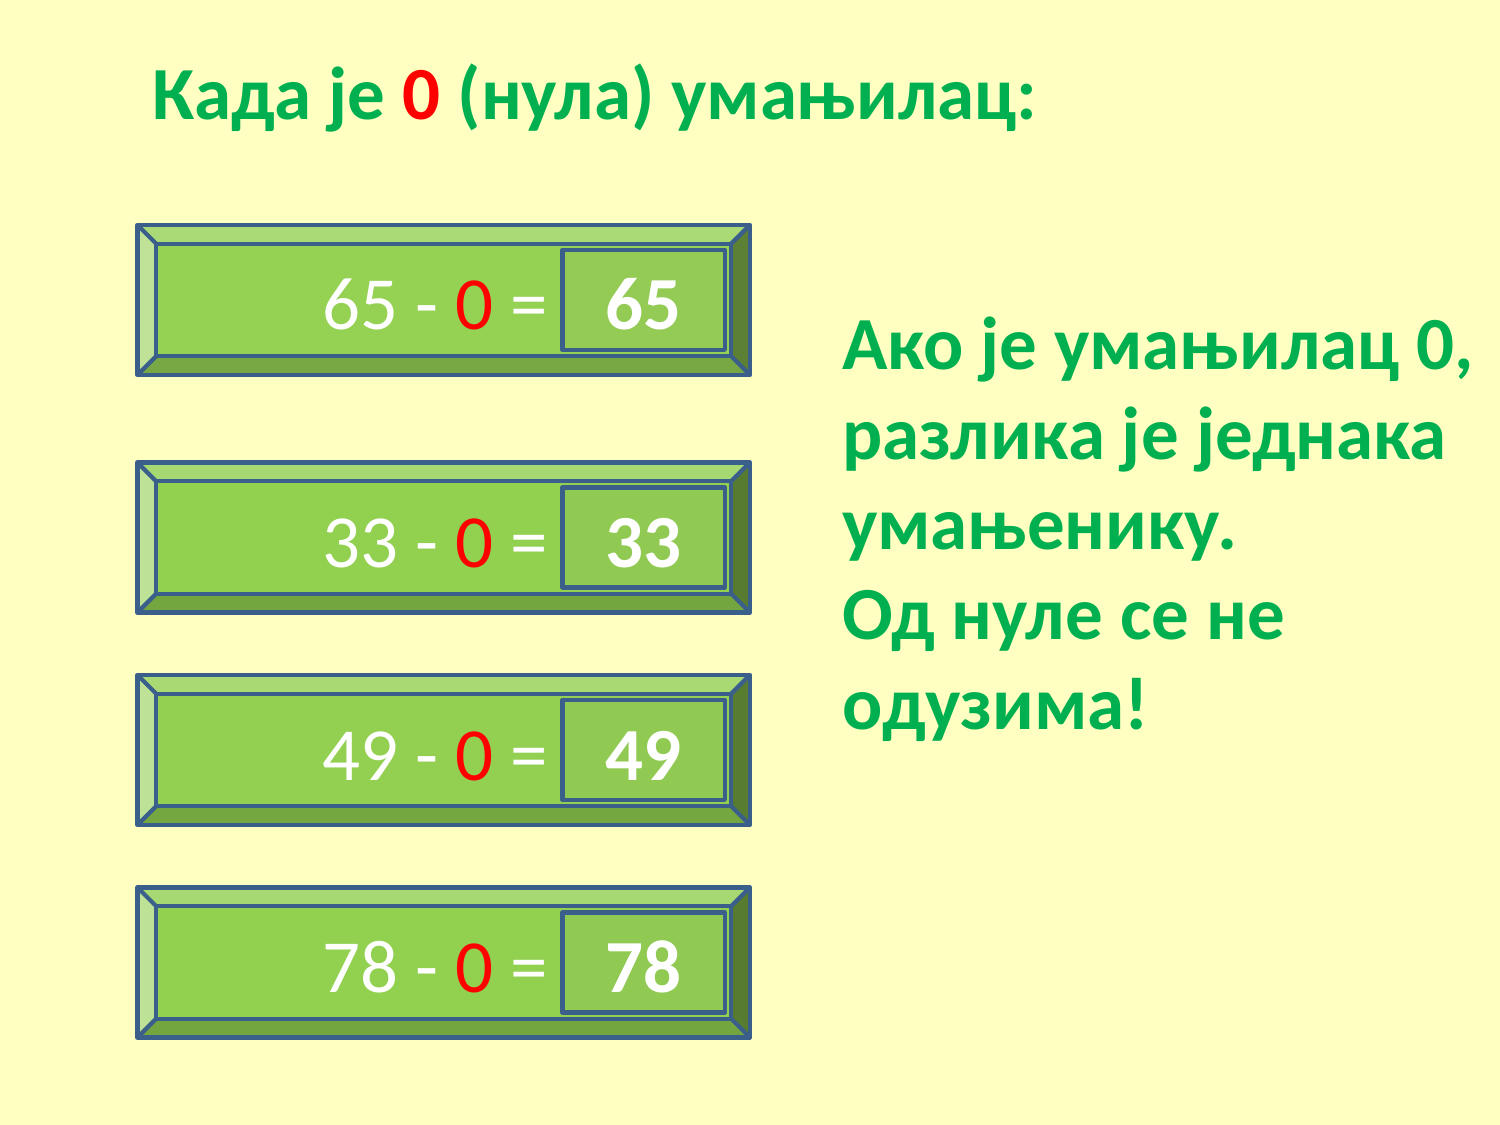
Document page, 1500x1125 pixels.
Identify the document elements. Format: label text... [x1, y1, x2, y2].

text_box 33 - 0 = [135, 460, 752, 615]
text_box 49 [560, 698, 727, 802]
text_box Ако је умањилац 0, разлика је једнака умањенику. Од нуле се не одузима! [827, 287, 1500, 843]
text_box 78 - 0 = [135, 885, 752, 1040]
text_box 78 [560, 910, 727, 1015]
text_box Када је 0 (нула) умањилац: [137, 37, 1438, 143]
text_box 49 - 0 = [135, 673, 752, 827]
text_box 65 - 0 = [135, 223, 752, 377]
text_box 65 [560, 248, 727, 352]
text_box 33 [560, 485, 727, 590]
